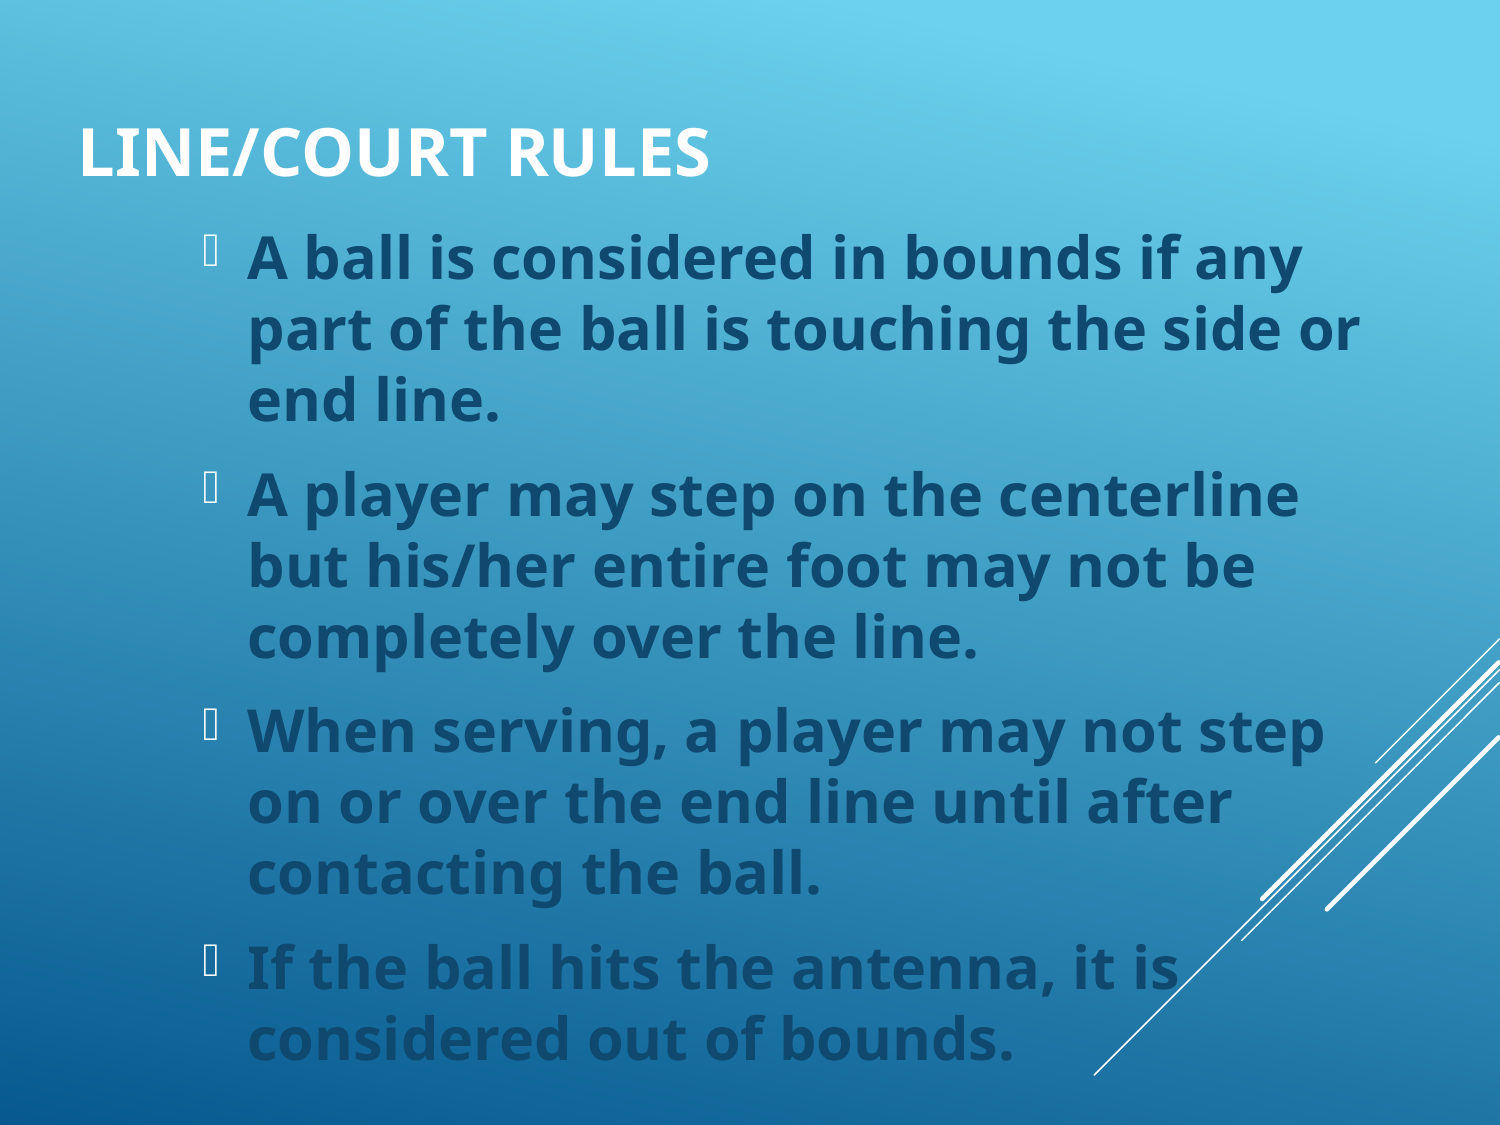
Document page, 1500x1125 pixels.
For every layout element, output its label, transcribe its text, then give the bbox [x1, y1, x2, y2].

title Line/Court Rules [62, 24, 1138, 275]
list A ball is considered in bounds if any part of the ball is touching the side or end line. A player may step on the centerline but his/her entire foot may not be completely over the line. When serving, a player may not step on or over the end line until after contacting the ball. If the ball hits the antenna, it is considered out of bounds. [187, 212, 1400, 1088]
